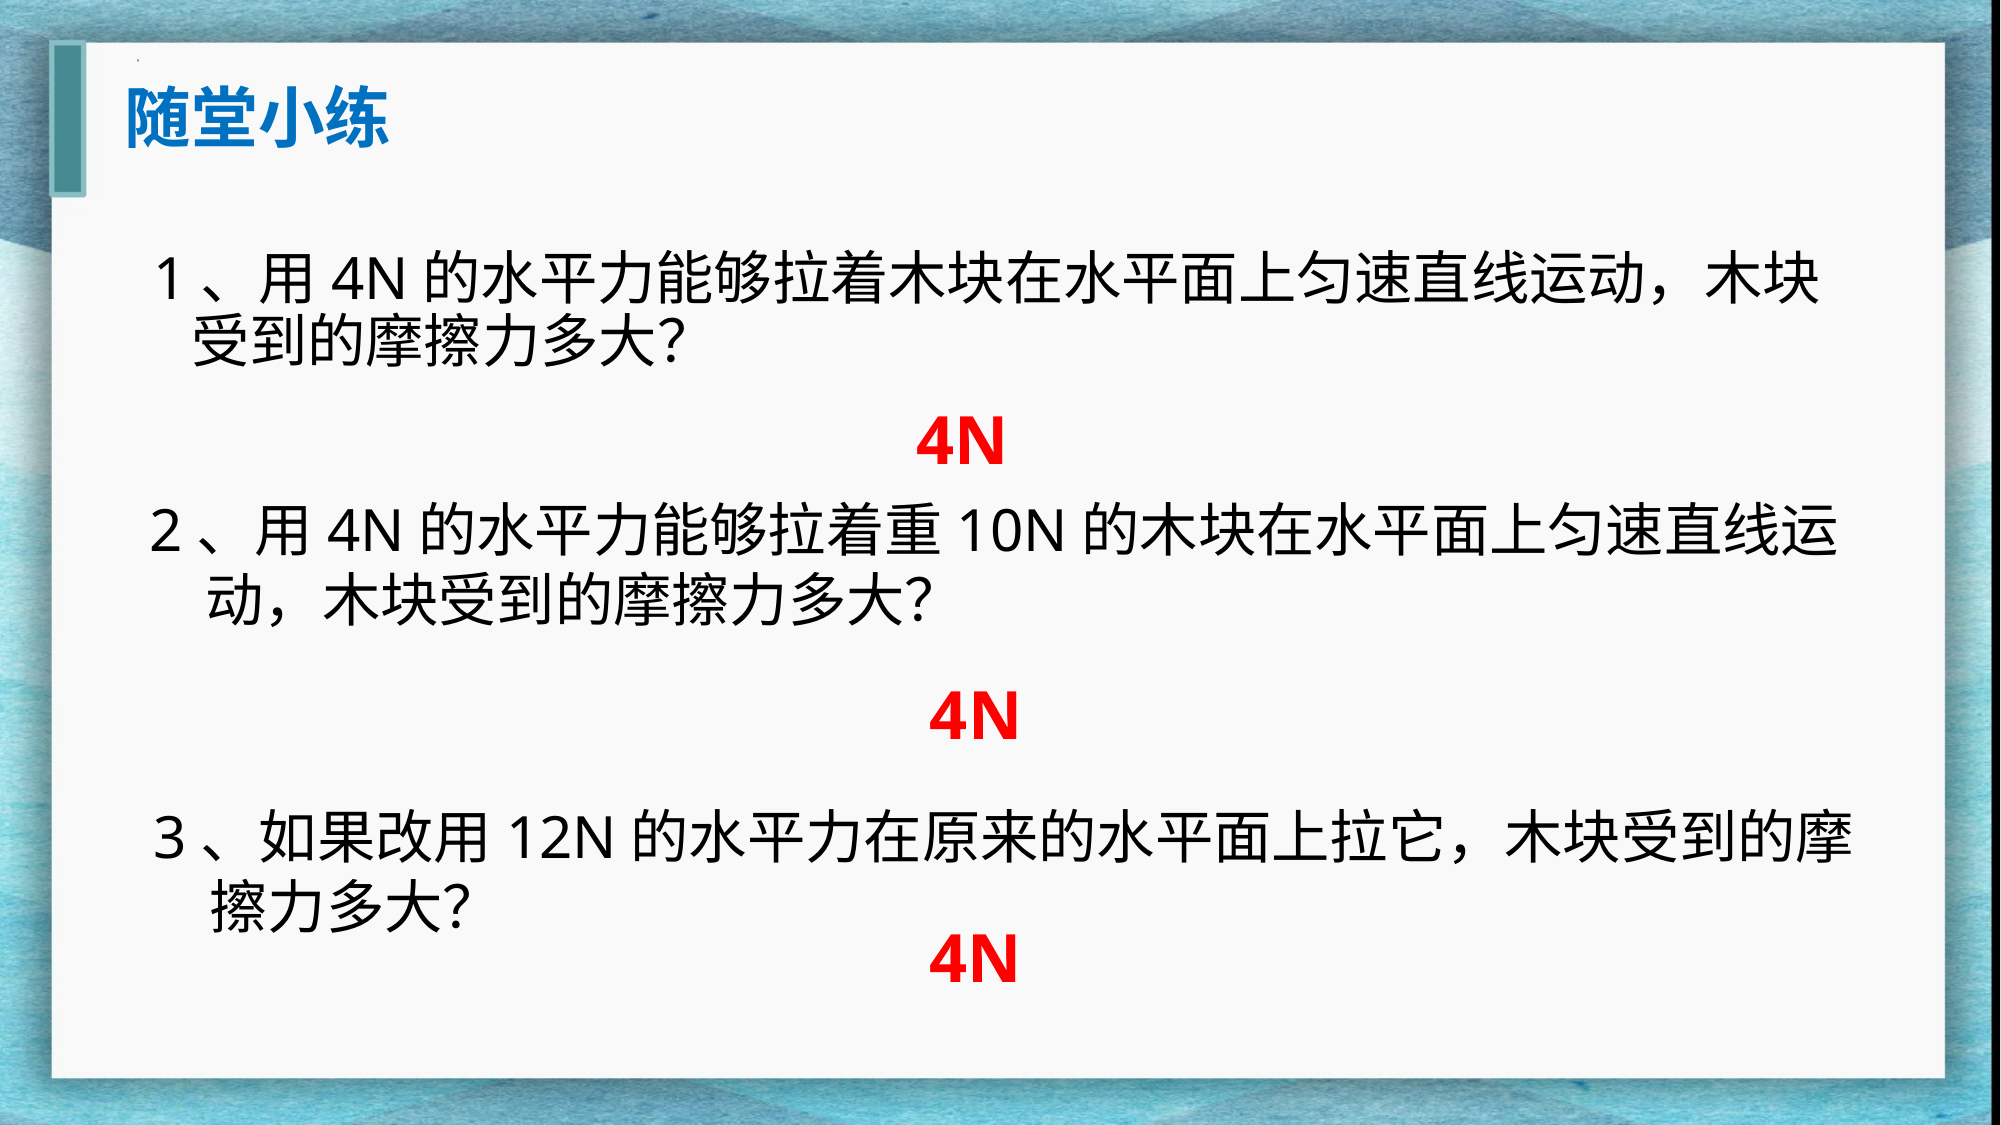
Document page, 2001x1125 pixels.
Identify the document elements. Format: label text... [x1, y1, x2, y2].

text_box 3、如果改用12N的水平力在原来的水平面上拉它，木块受到的摩擦力多大？ [138, 792, 1924, 994]
text_box 4N [914, 908, 1069, 1004]
text_box 2、用4N的水平力能够拉着重10N的木块在水平面上匀速直线运动，木块受到的摩擦力多大？ [134, 485, 1920, 793]
text_box 4N [914, 665, 1069, 760]
list 1、用4N的水平力能够拉着木块在水平面上匀速直线运动，木块受到的摩擦力多大？ [138, 241, 1874, 431]
text_box 随堂小练 [109, 68, 447, 163]
picture [0, 0, 2001, 1125]
text_box 4N [901, 390, 1056, 486]
